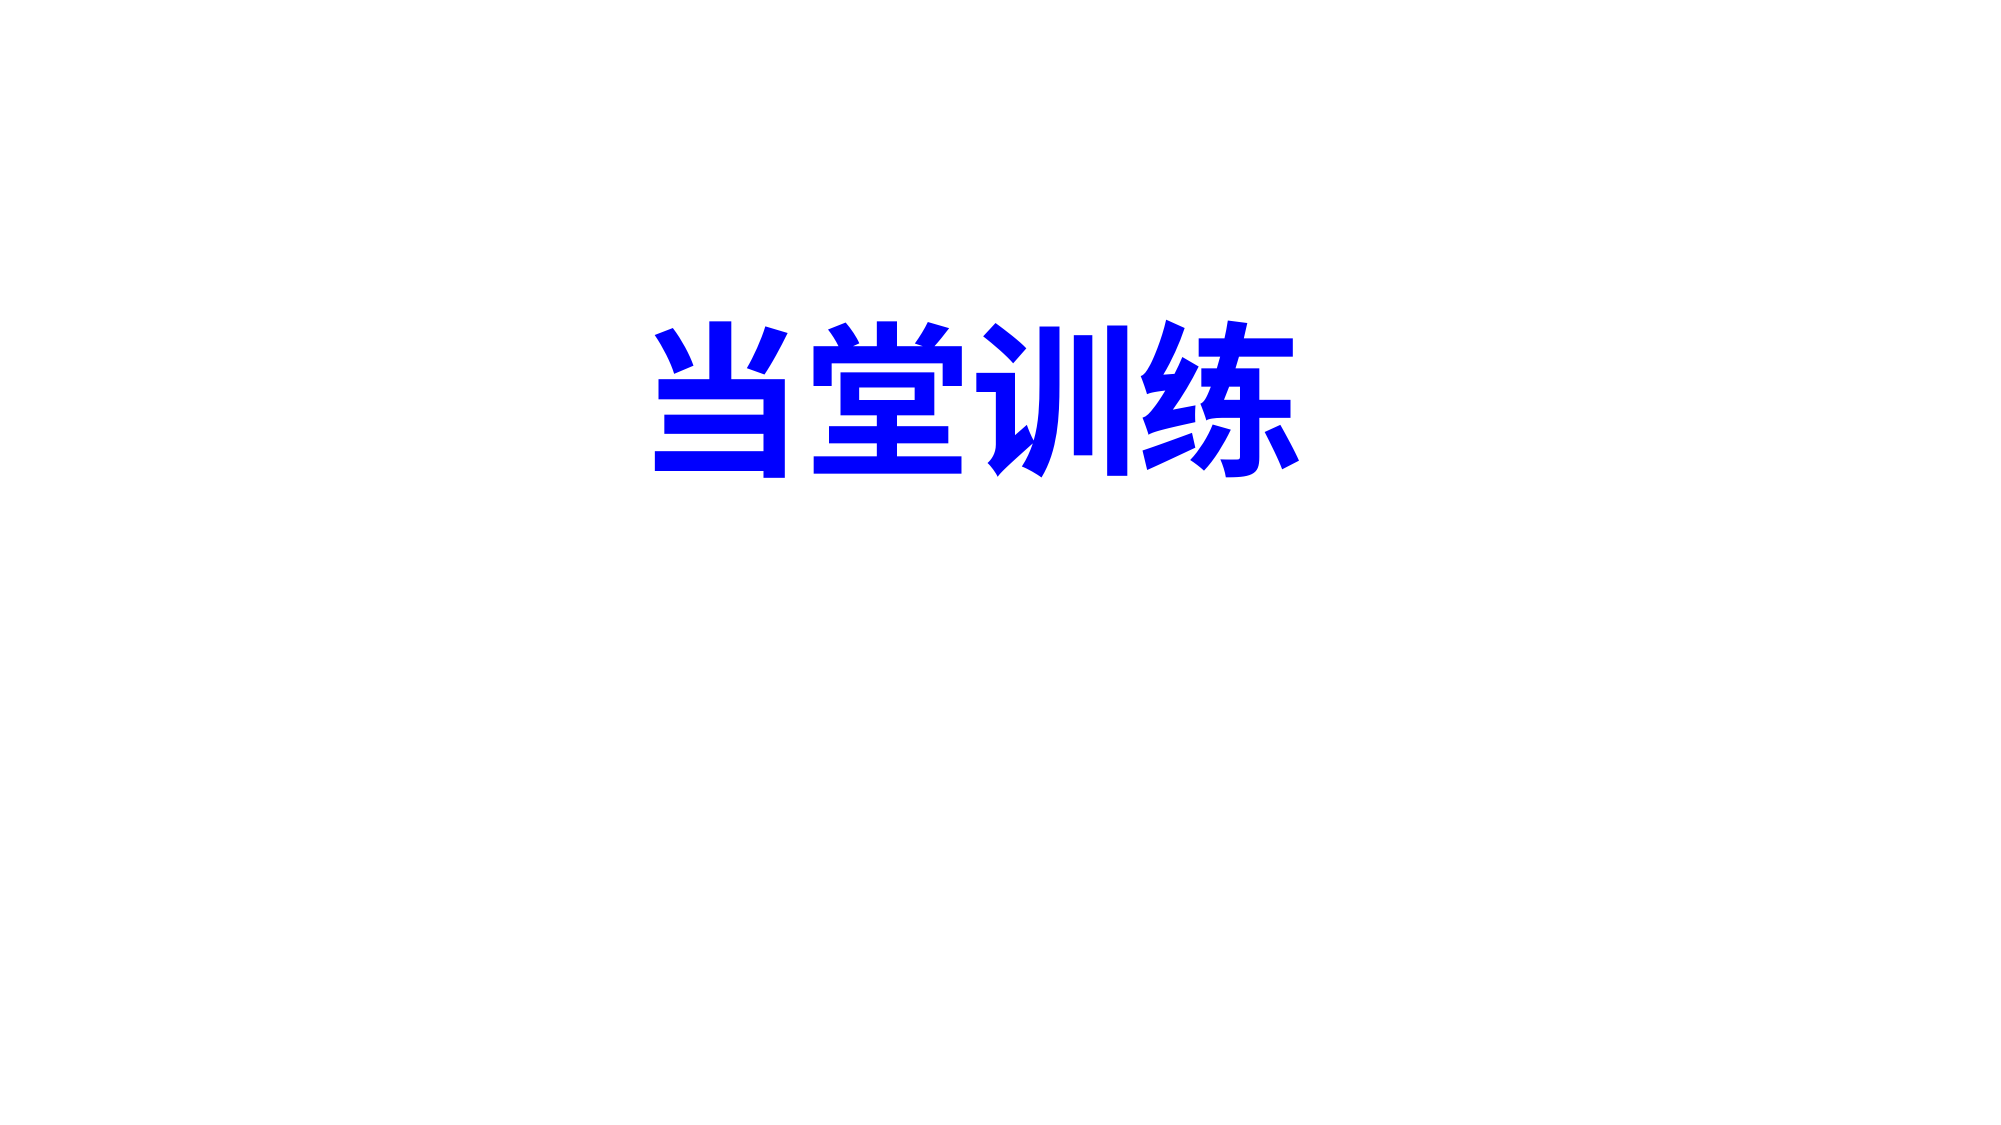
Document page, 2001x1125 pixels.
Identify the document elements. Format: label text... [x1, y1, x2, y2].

text_box 当堂训练 [622, 289, 1455, 505]
